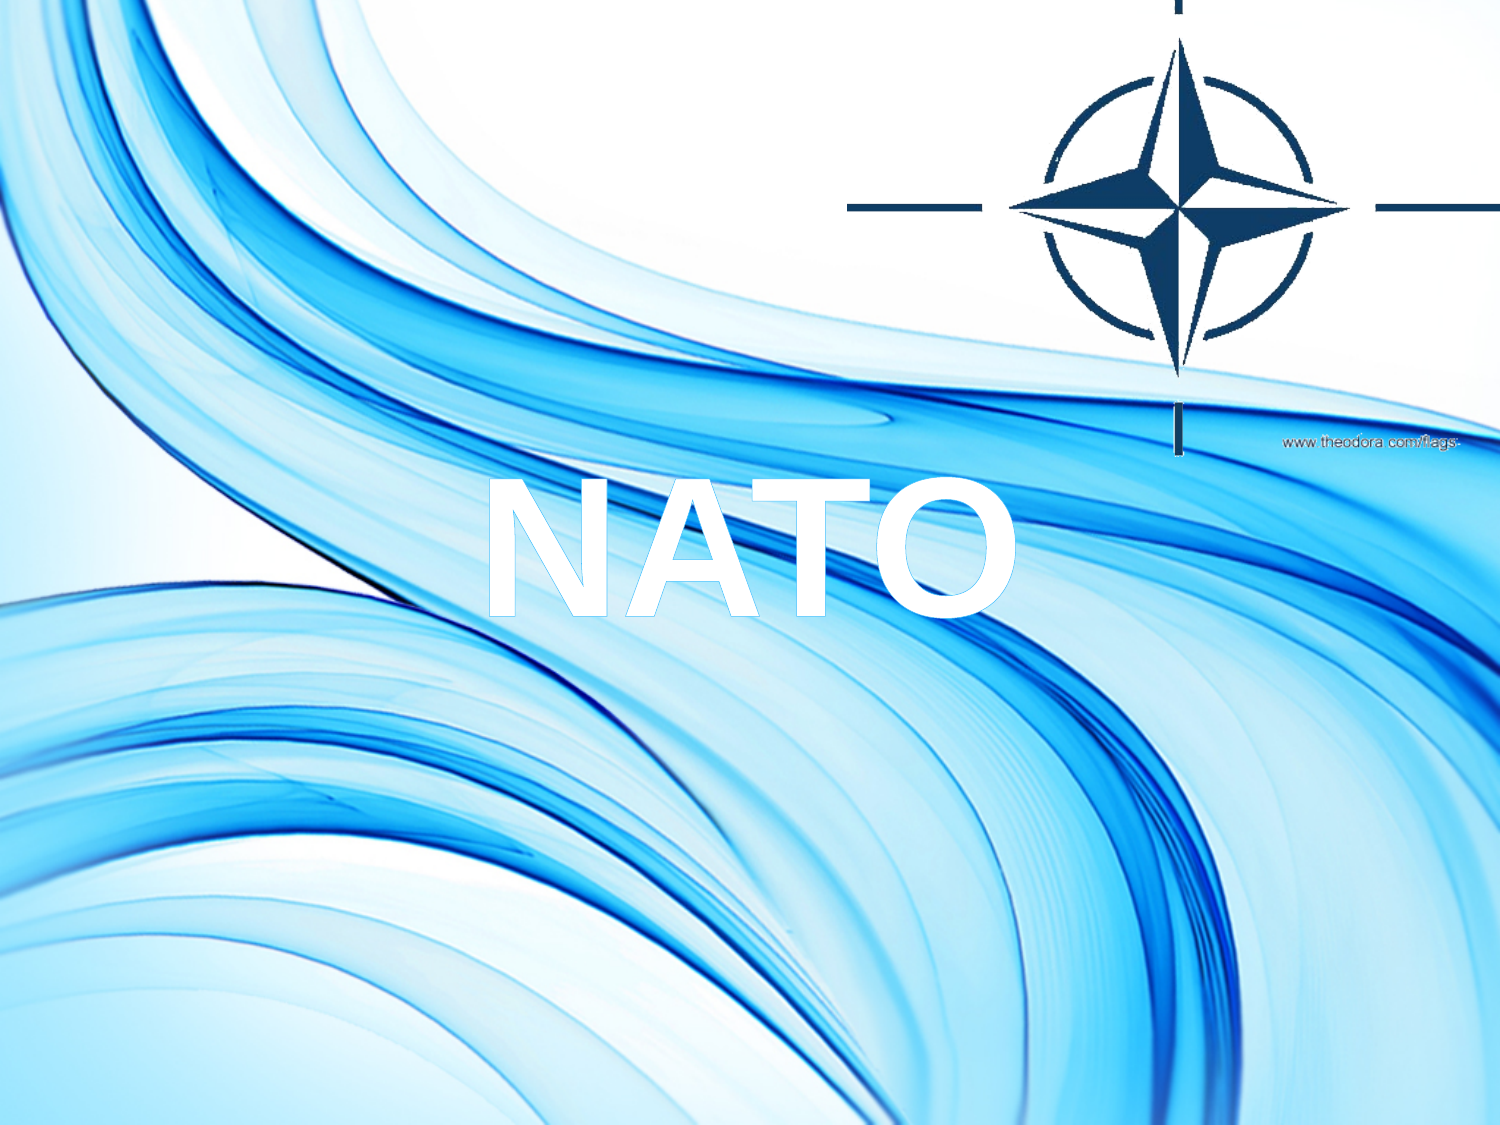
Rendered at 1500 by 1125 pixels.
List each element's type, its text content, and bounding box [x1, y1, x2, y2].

picture [0, 0, 1500, 1125]
text_box NATO [320, 408, 1179, 664]
